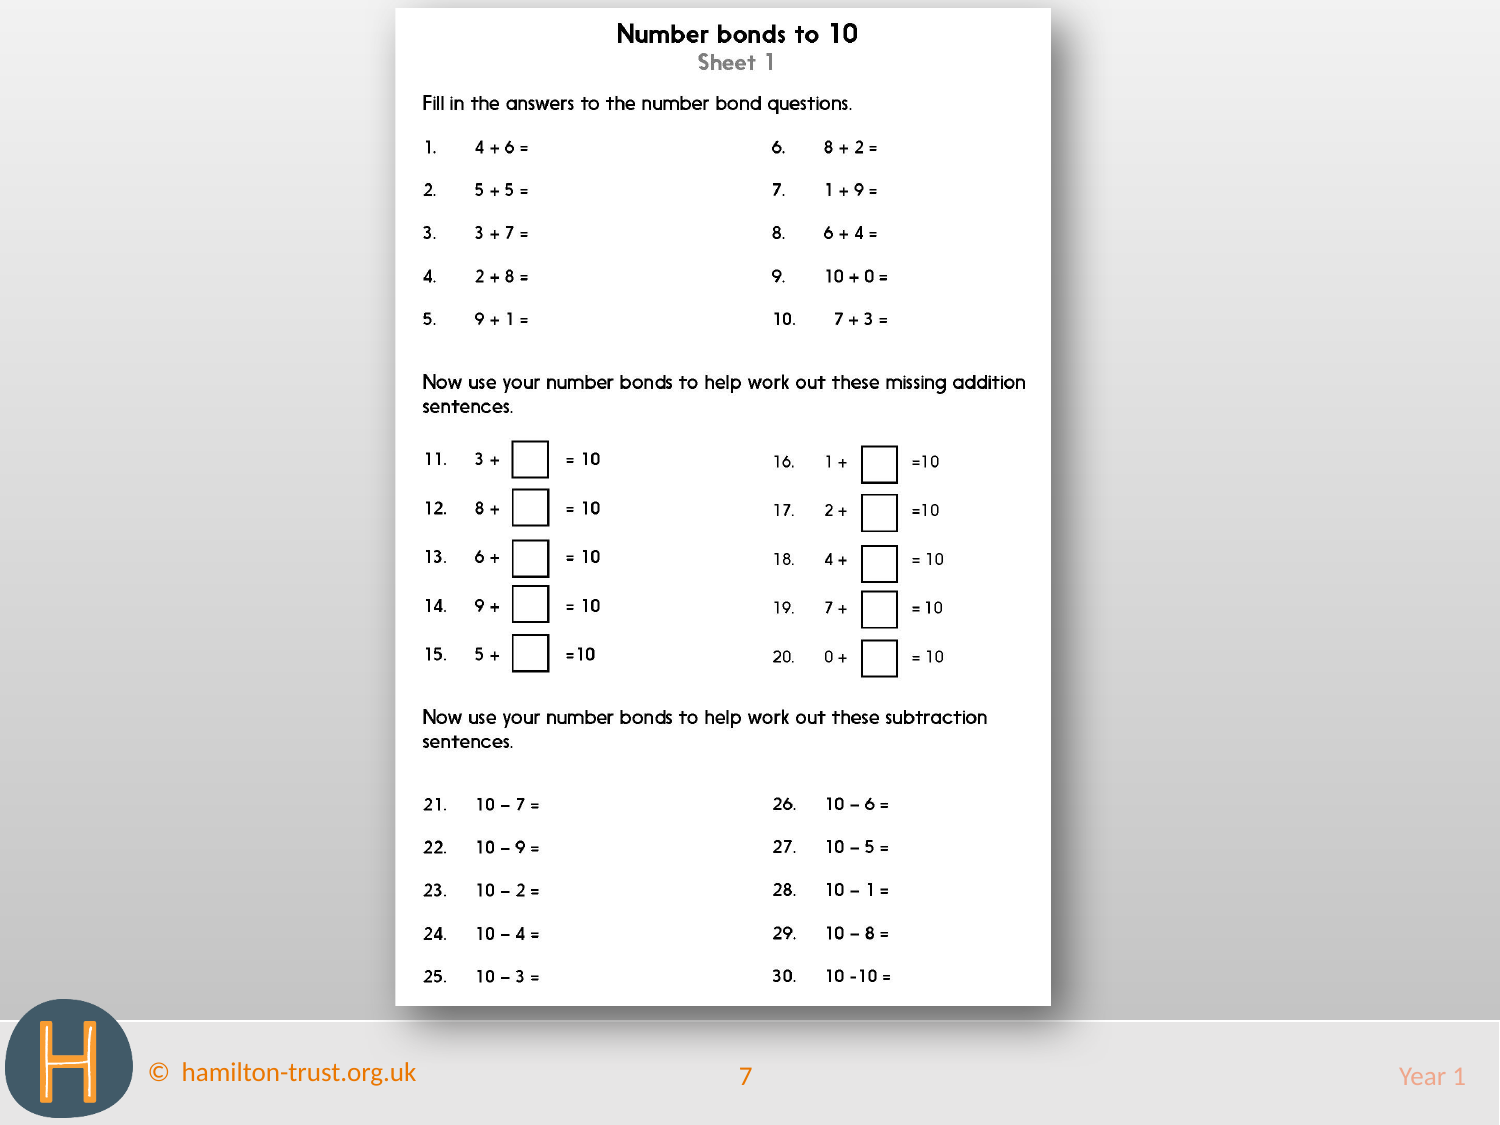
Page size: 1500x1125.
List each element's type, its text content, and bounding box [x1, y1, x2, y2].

picture [395, 8, 1051, 1006]
footer Year 1 [870, 1044, 1482, 1105]
picture [5, 999, 133, 1118]
slide_number 7 [686, 1056, 805, 1105]
